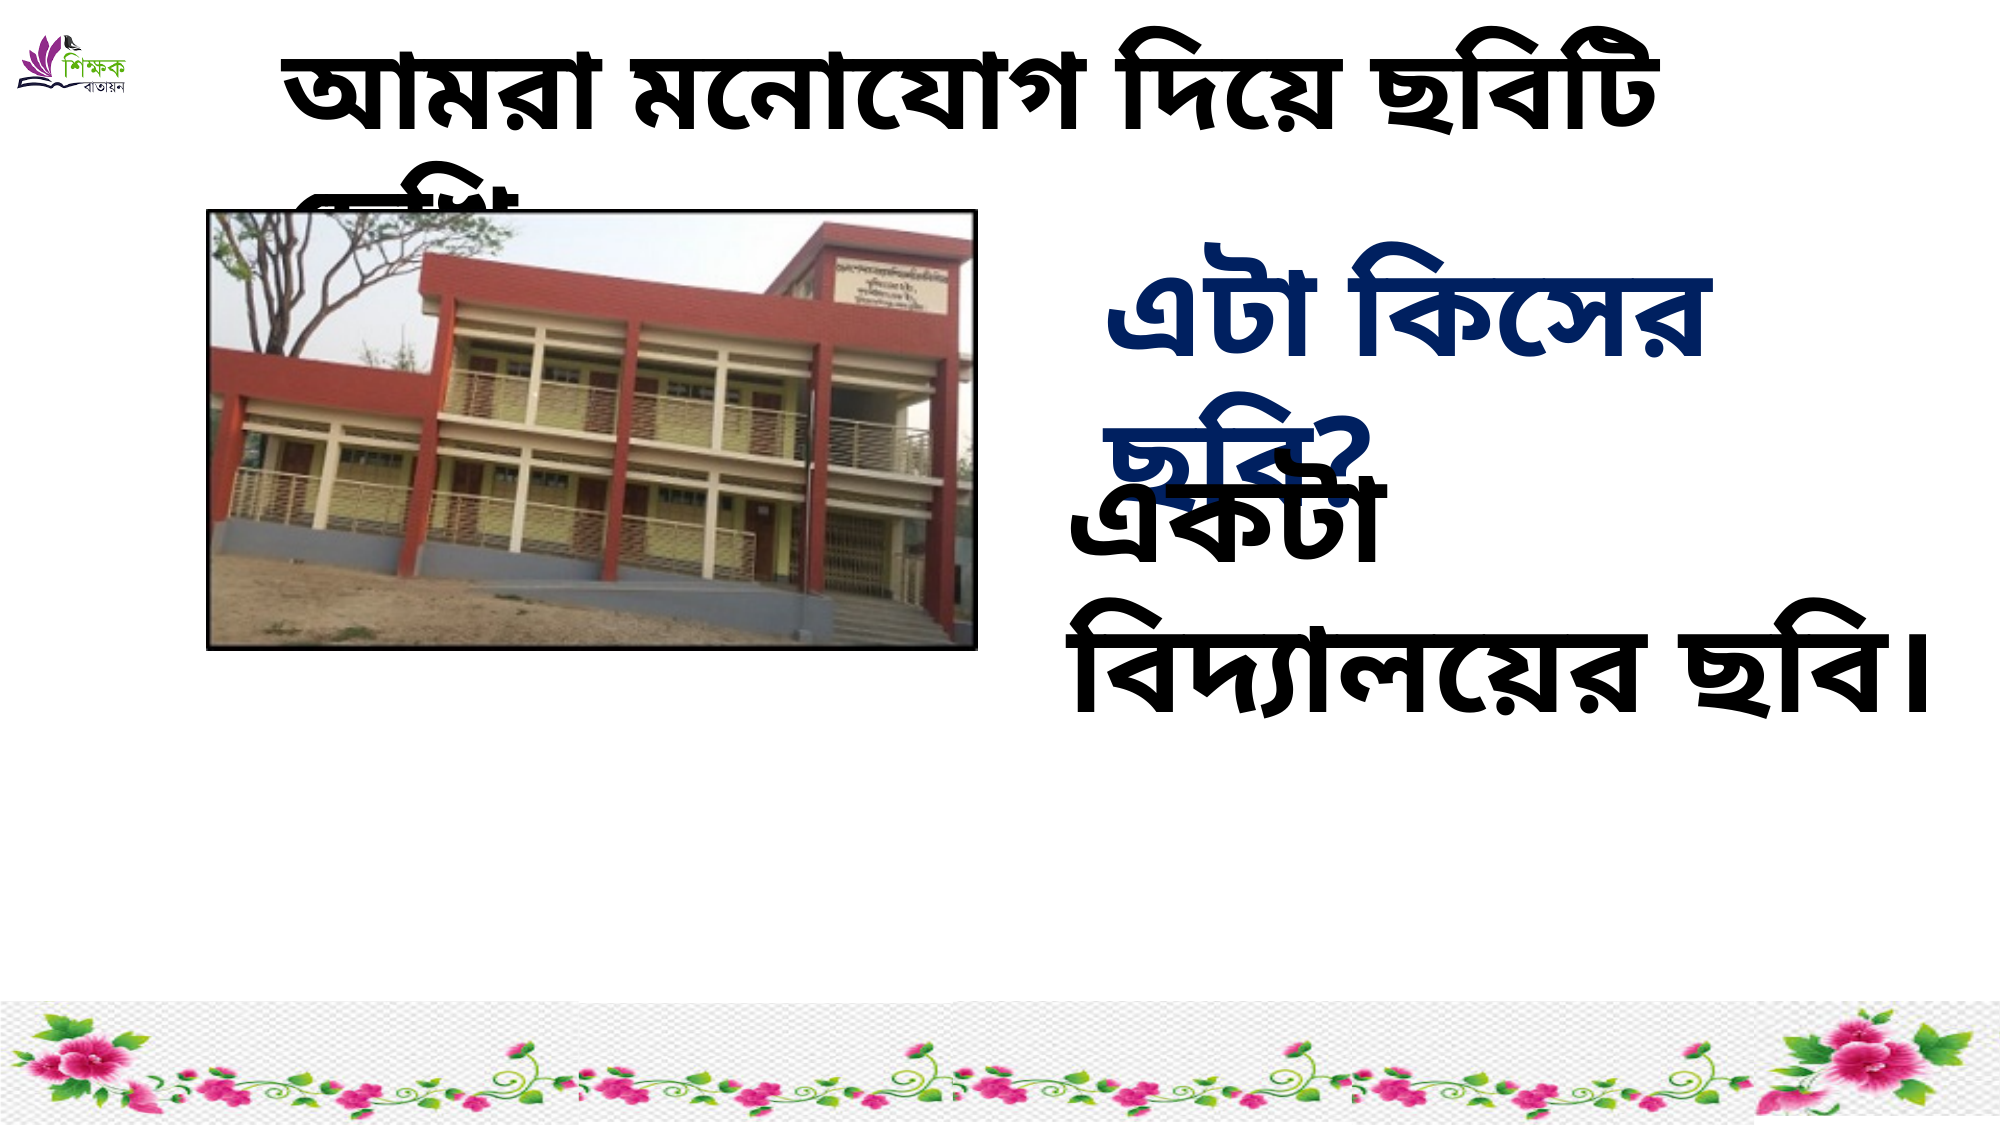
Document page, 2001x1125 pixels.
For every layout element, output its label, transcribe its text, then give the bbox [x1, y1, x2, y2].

text_box আমরা মনোযোগ দিয়ে ছবিটি দেখি [267, 9, 1755, 295]
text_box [0, 1001, 2000, 1125]
text_box এটা কিসের ছবি? [1090, 224, 1867, 429]
picture [10, 4, 136, 129]
text_box একটা বিদ্যালয়ের ছবি। [1052, 429, 2000, 745]
picture [206, 209, 978, 651]
